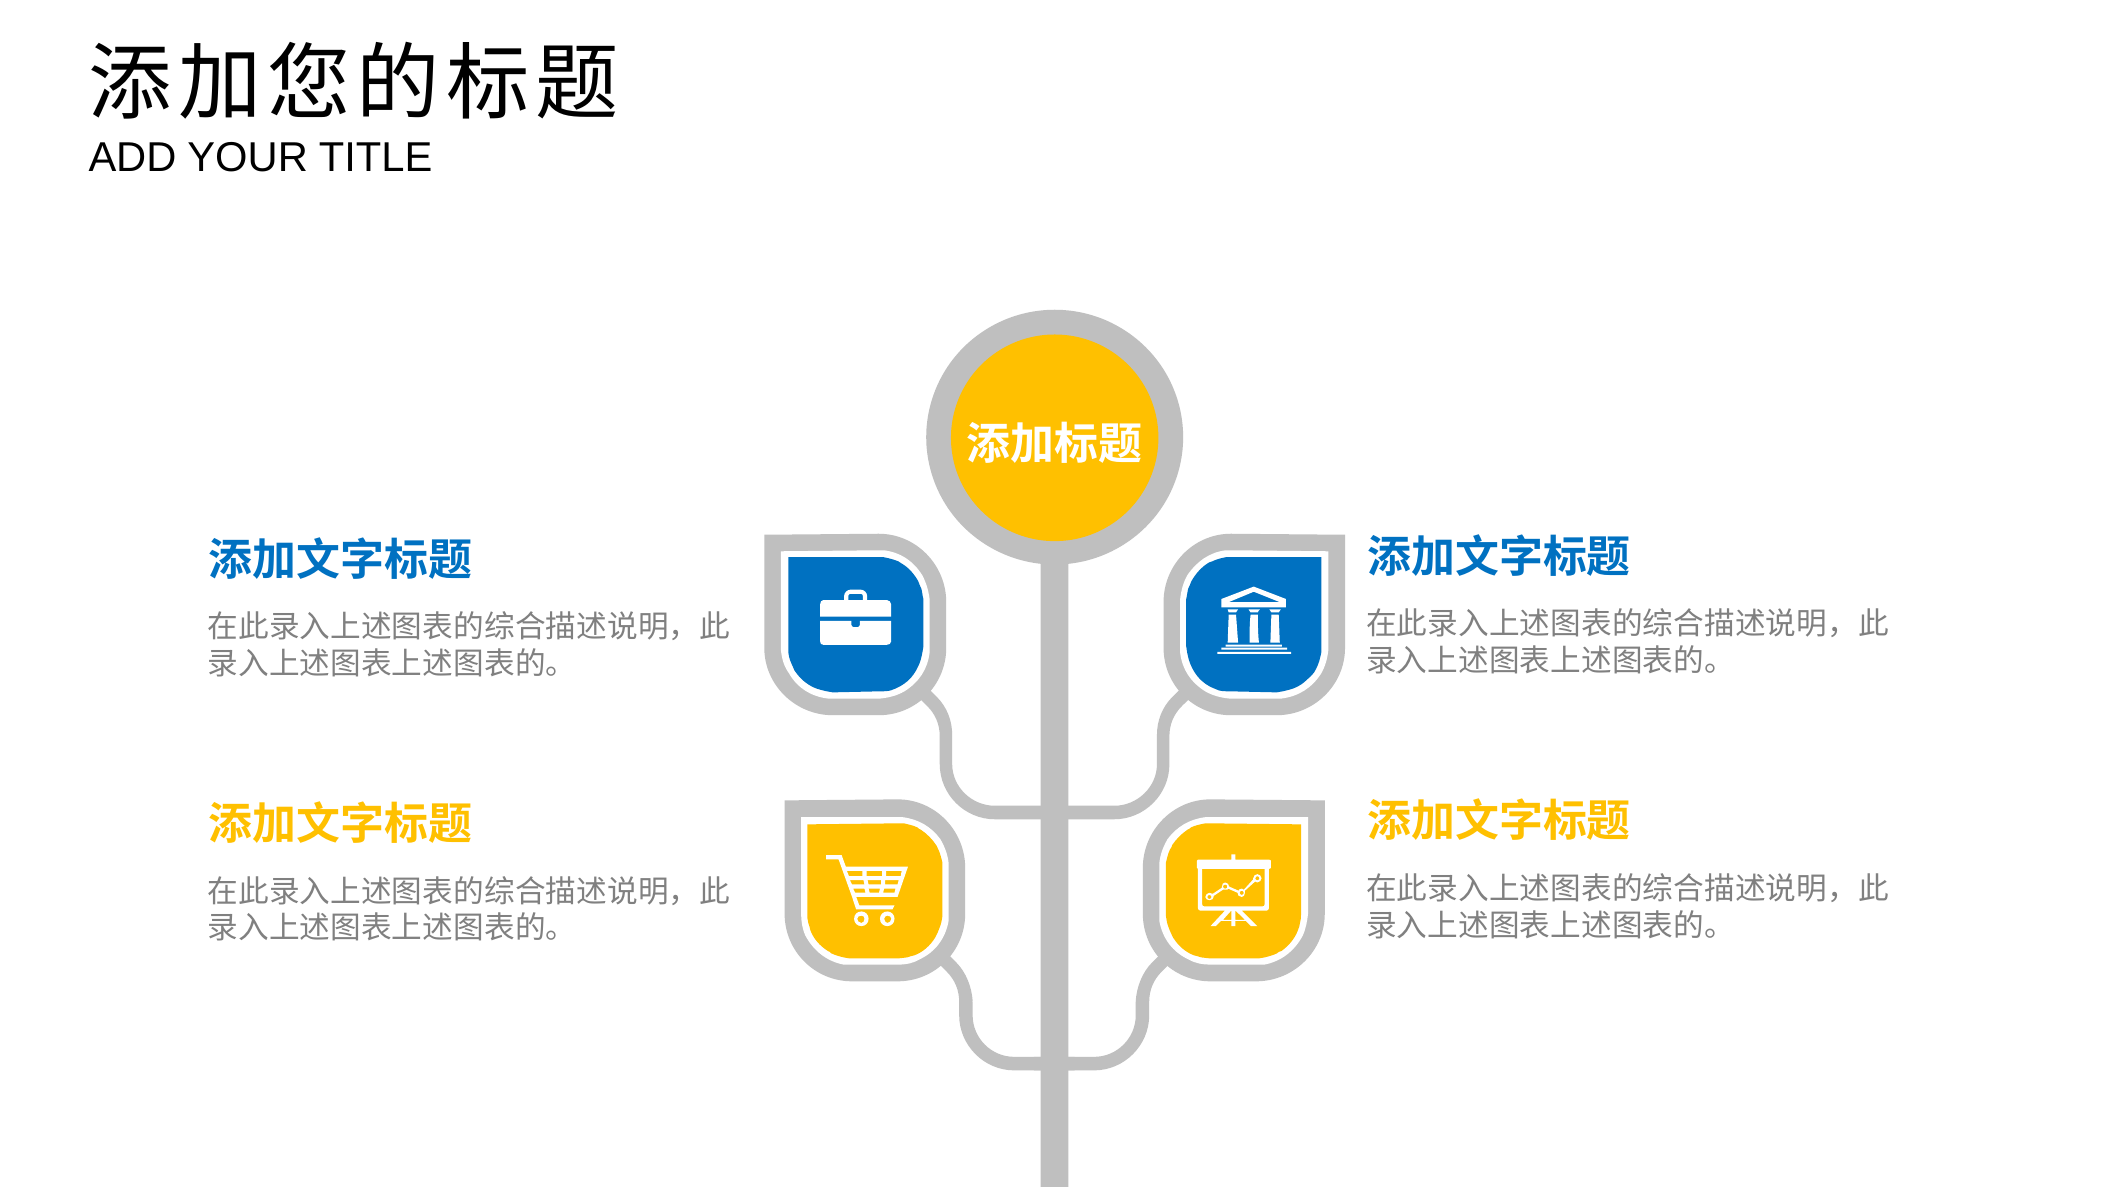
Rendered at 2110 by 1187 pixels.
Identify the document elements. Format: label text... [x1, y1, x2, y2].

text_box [207, 795, 731, 946]
text_box 添加您的标题 [88, 28, 737, 129]
text_box ADD YOUR TITLE [88, 129, 550, 180]
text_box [1366, 528, 1890, 679]
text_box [1366, 792, 1890, 943]
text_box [207, 530, 731, 681]
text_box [764, 309, 1345, 1187]
